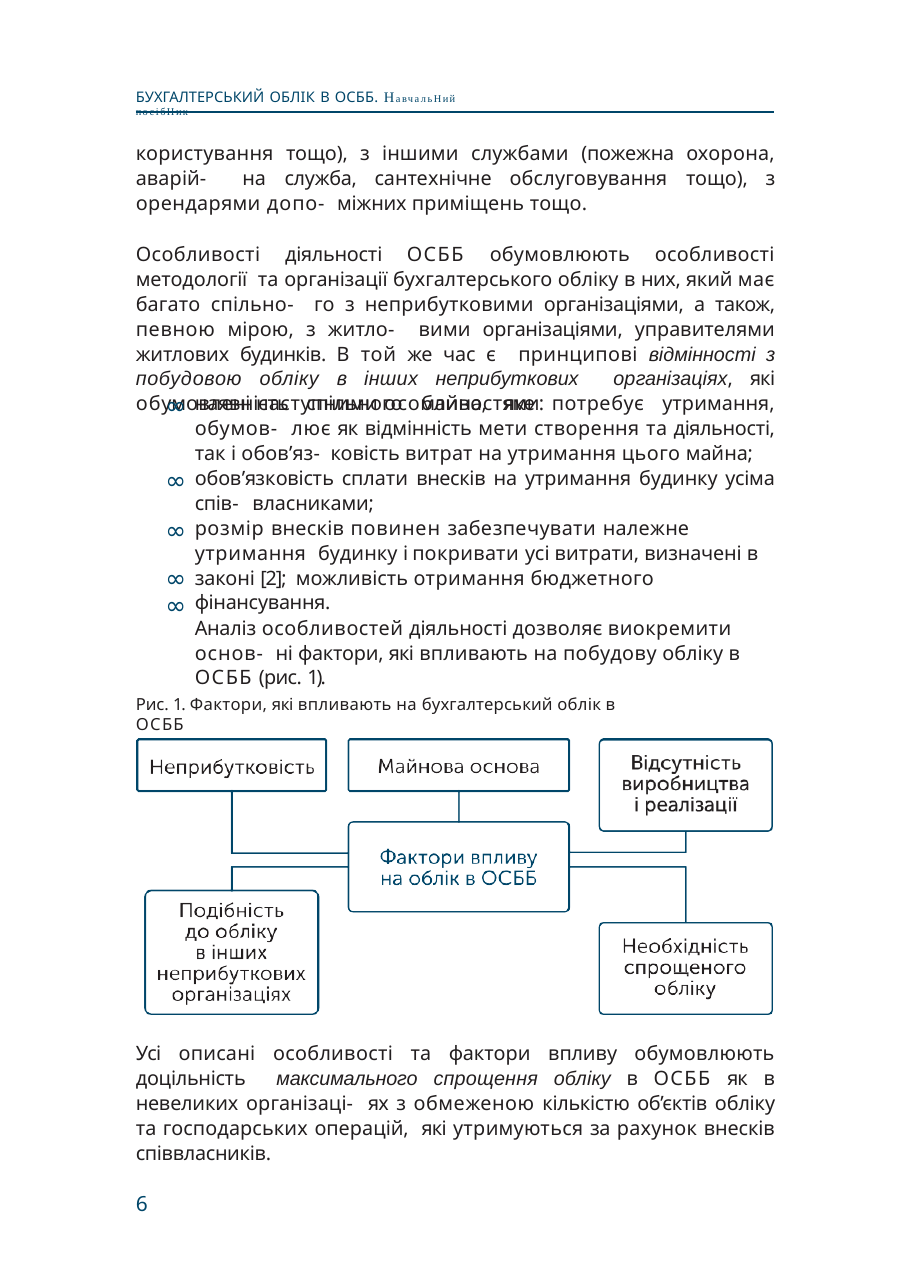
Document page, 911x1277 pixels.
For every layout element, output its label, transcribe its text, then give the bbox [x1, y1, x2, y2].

text_box наявність спільного майна, яке потребує утримання, обумов- лює як відмінність мети створення та діяльності, так і обов’яз- ковість витрат на утримання цього майна; обов’язковість сплати внесків на утримання будинку усіма спів- власниками; розмір внесків повинен забезпечувати належне утримання будинку і покривати усі витрати, визначені в законі [2]; можливість отримання бюджетного фінансування. Аналіз особливостей діяльності дозволяє виокремити основ- ні фактори, які впливають на побудову обліку в ОСББ (рис. 1). [192, 387, 777, 689]
picture [147, 892, 316, 1013]
text_box БУХГАЛТЕРСЬКИЙ ОБЛІК В ОСББ. НавчальНий посібНик [133, 85, 508, 118]
text_box користування тощо), з іншими службами (пожежна охорона, аварій- на служба, сантехнічне обслуговування тощо), з орендарями допо- міжних приміщень тощо. Особливості діяльності ОСББ обумовлюють особливості методології та організації бухгалтерського обліку в них, який має багато спільно- го з неприбутковими організаціями, а також, певною мірою, з житло- вими організаціями, управителями житлових будинків. В той же час є принципові відмінності з побудовою обліку в інших неприбуткових організаціях, які обумовлені наступними особливостями: [133, 137, 776, 415]
picture [350, 741, 567, 789]
text_box Рис. 1. Фактори, які впливають на бухгалтерський облік в ОСББ [133, 692, 641, 734]
picture [350, 823, 567, 910]
picture [139, 741, 325, 789]
text_box ∞ ∞ ∞ ∞ [163, 462, 179, 620]
text_box Усі описані особливості та фактори впливу обумовлюють доцільність максимального спрощення обліку в ОСББ як в невеликих організаці- ях з обмеженою кількістю об’єктів обліку та господарських операцій, які утримуються за рахунок внесків співвласників. 6 [133, 1037, 776, 1216]
picture [136, 738, 773, 1015]
picture [601, 924, 771, 1013]
text_box ∞ [163, 387, 179, 420]
